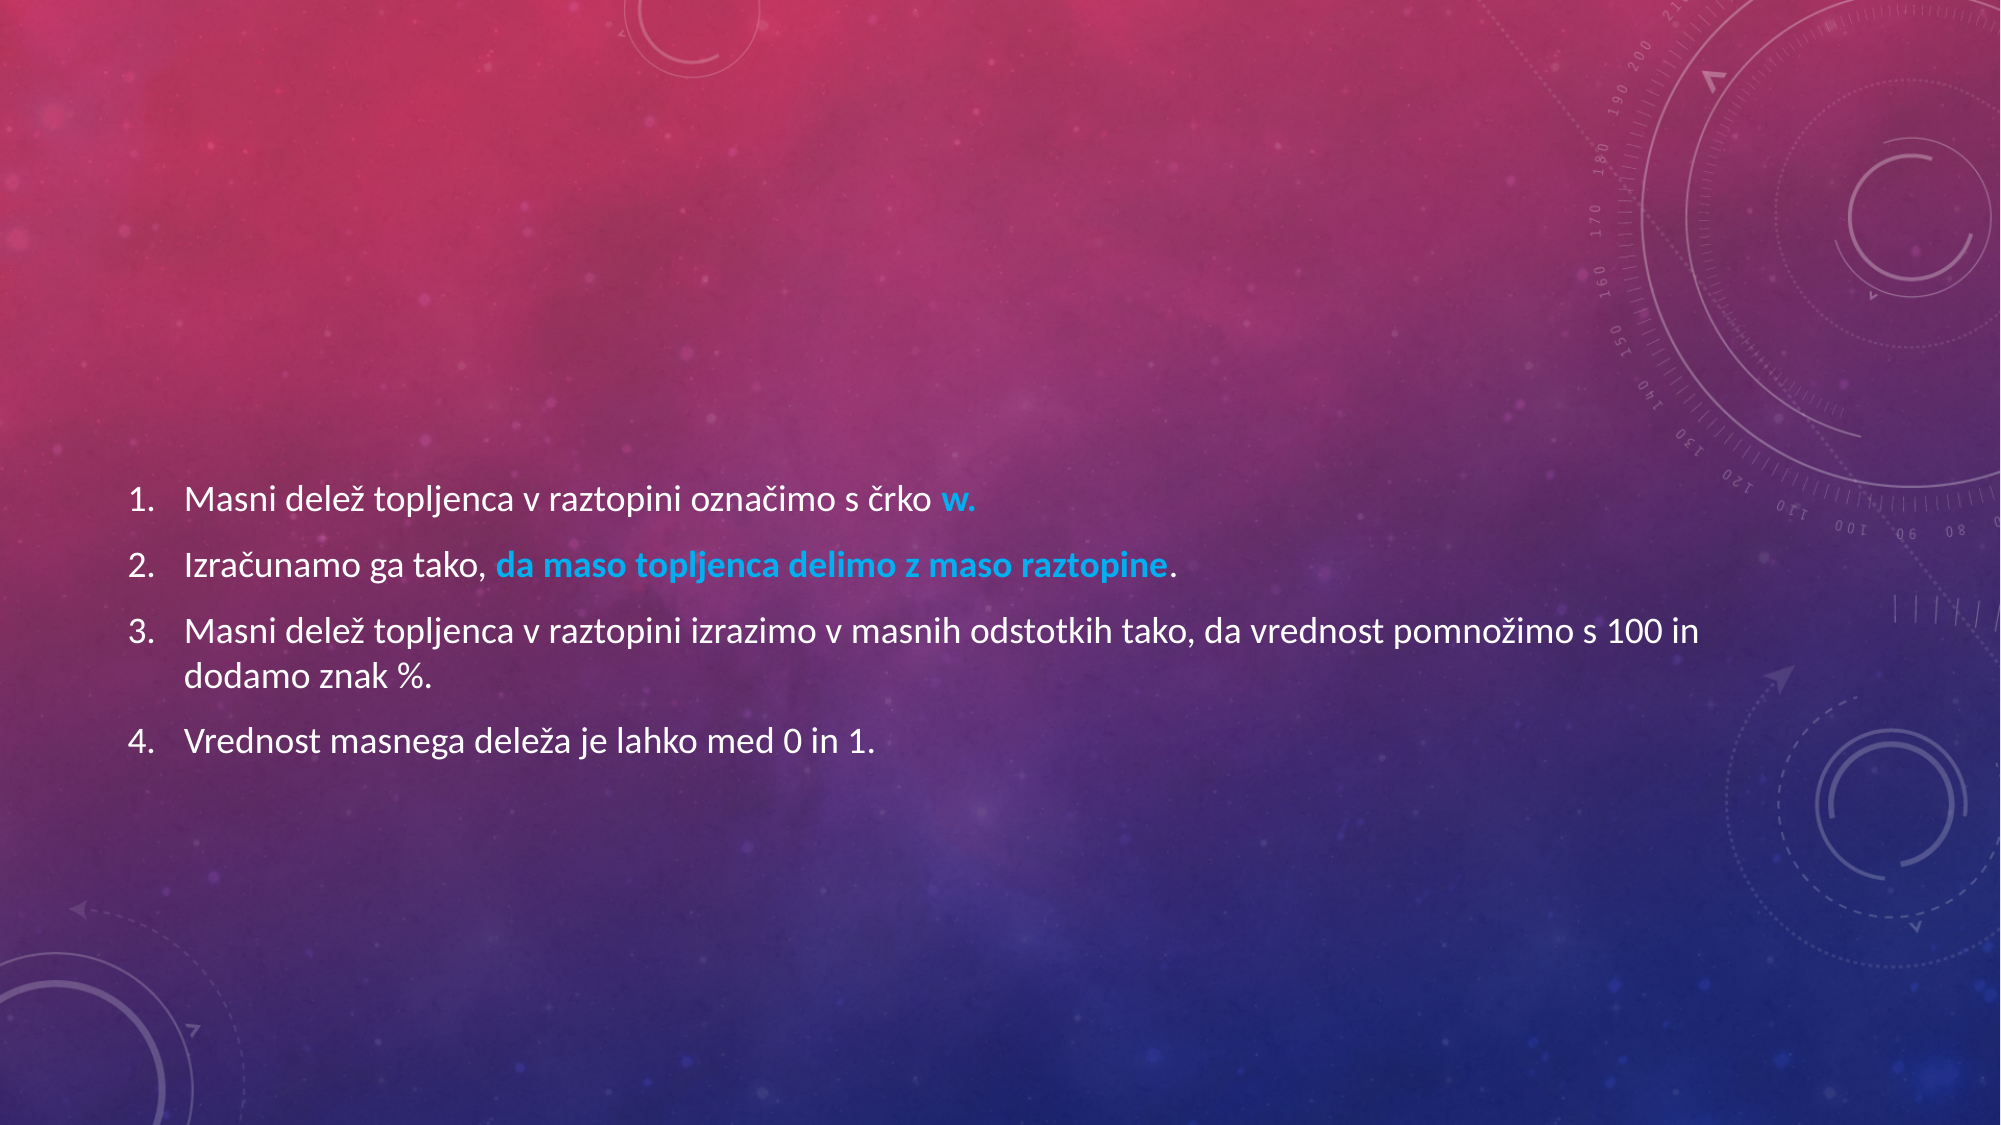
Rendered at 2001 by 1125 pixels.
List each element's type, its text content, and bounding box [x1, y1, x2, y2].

picture [0, 0, 2001, 1125]
list Masni delež topljenca v raztopini označimo s črko w. Izračunamo ga tako, da maso topljenca delimo z maso raztopine. Masni delež topljenca v raztopini izrazimo v masnih odstotkih tako, da vrednost pomnožimo s 100 in dodamo znak %. Vrednost masnega deleža je lahko med 0 in 1. [112, 351, 1775, 950]
